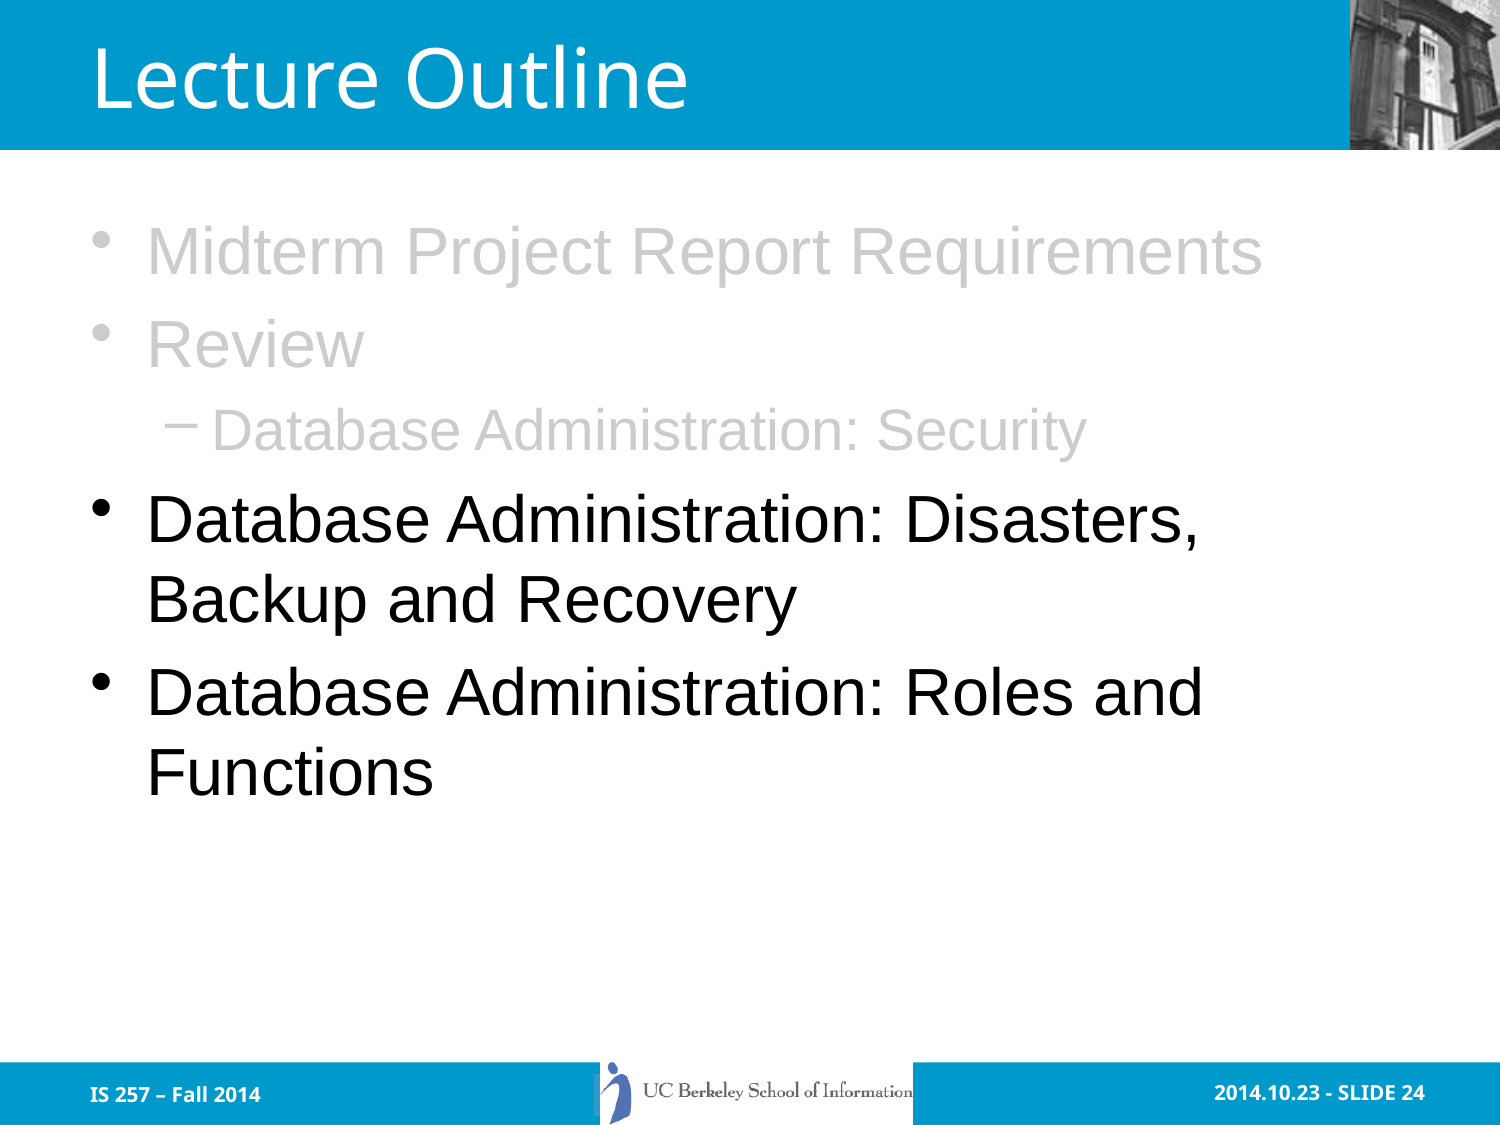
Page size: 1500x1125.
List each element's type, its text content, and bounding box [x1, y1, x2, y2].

list Midterm Project Report Requirements Review Database Administration: Security Database Administration: Disasters, Backup and Recovery Database Administration: Roles and Functions [75, 200, 1425, 1013]
slide_number IS 257 – Fall 2014 [75, 1062, 388, 1125]
title Lecture Outline [75, 0, 1350, 150]
picture [1351, 0, 1500, 150]
picture [594, 1062, 912, 1125]
